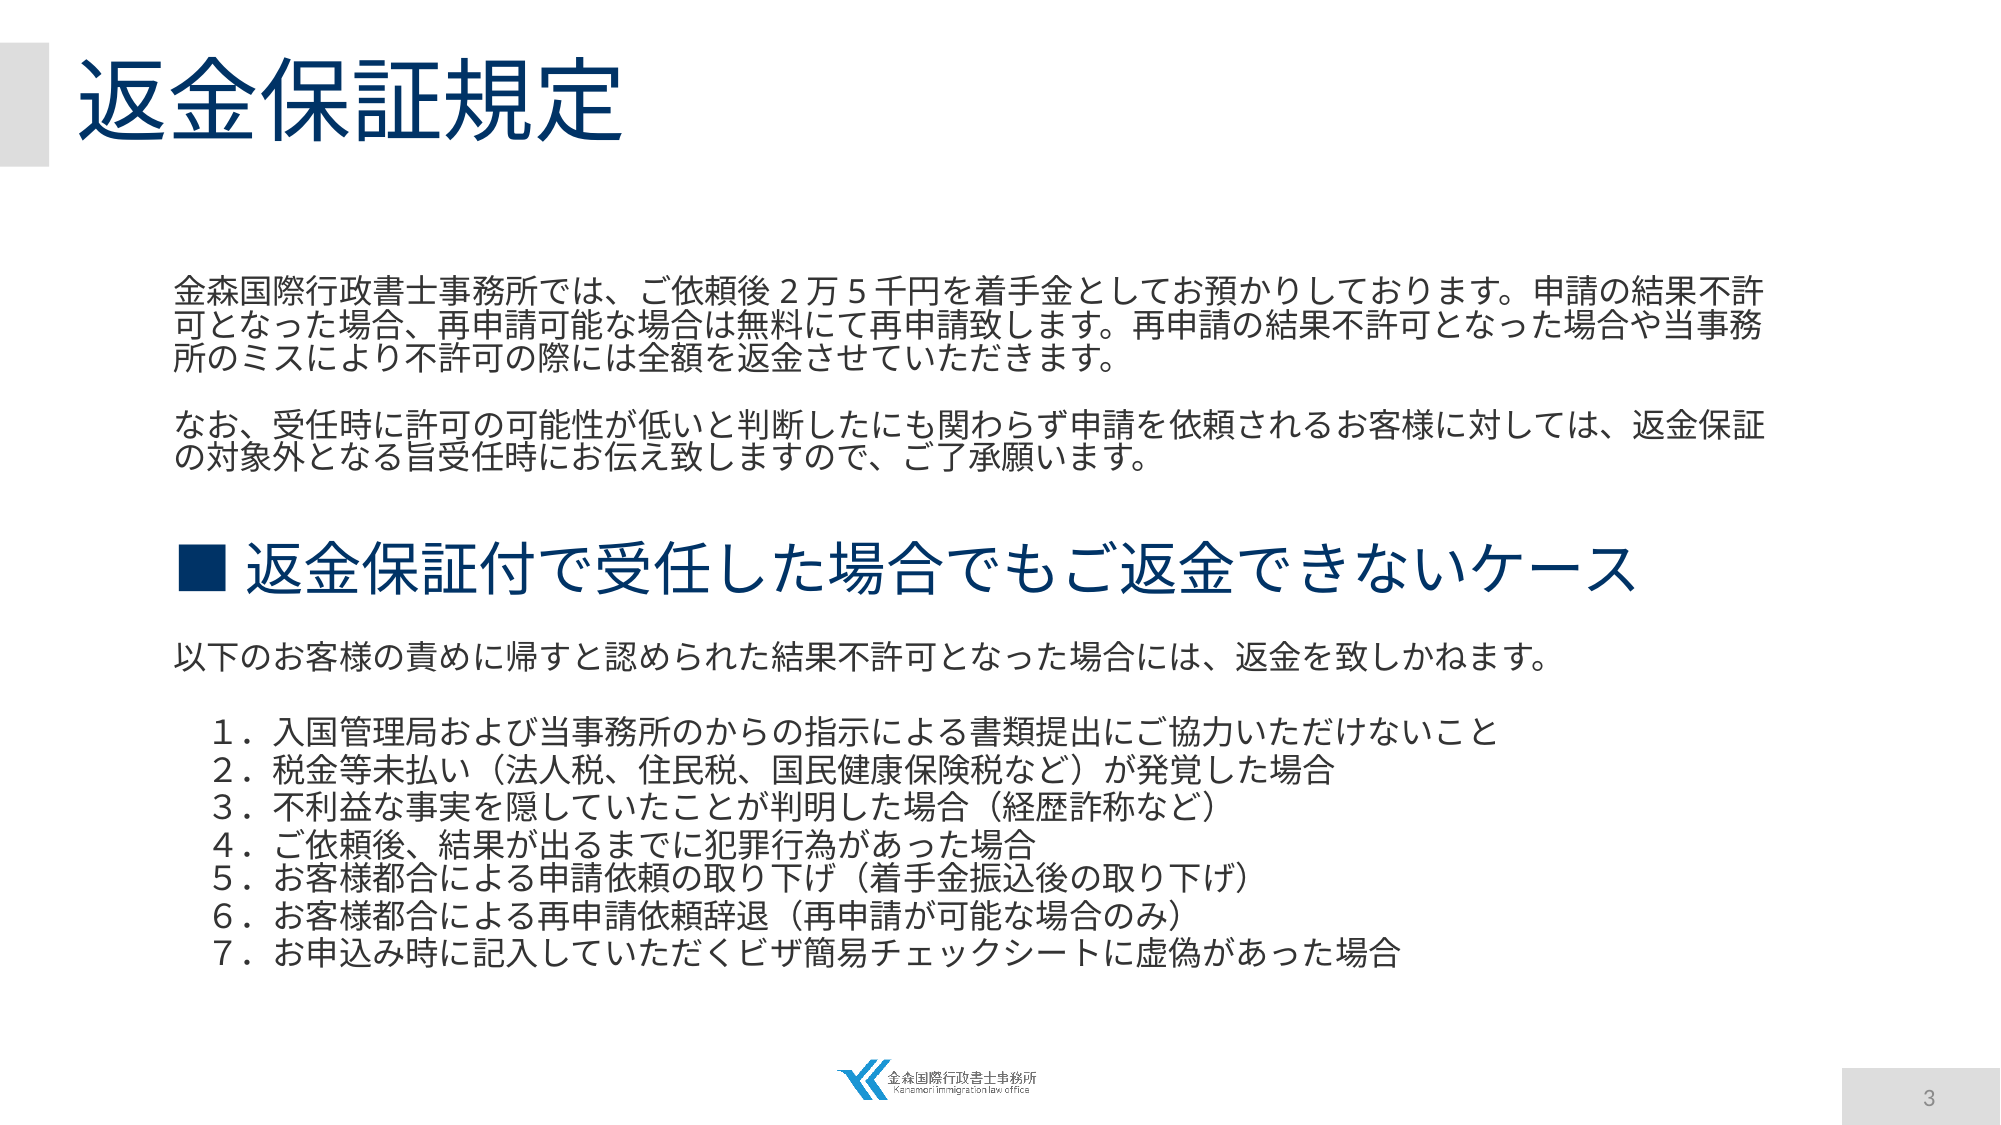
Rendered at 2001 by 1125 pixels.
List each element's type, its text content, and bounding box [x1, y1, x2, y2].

text_box 金森国際行政書士事務所では、ご依頼後2万5千円を着手金としてお預かりしております。申請の結果不許可となった場合、再申請可能な場合は無料にて再申請致します。再申請の結果不許可となった場合や当事務所のミスにより不許可の際には全額を返金させていただきます。 なお、受任時に許可の可能性が低いと判断したにも関わらず申請を依頼されるお客様に対しては、返金保証の対象外となる旨受任時にお伝え致しますので、ご了承願います。 ■返金保証付で受任した場合でもご返金できないケース 以下のお客様の責めに帰すと認められた結果不許可となった場合には、返金を致しかねます。 １．入国管理局および当事務所のからの指示による書類提出にご協力いただけないこと ２．税金等未払い（法人税、住民税、国民健康保険税など）が発覚した場合 ３．不利益な事実を隠していたことが判明した場合（経歴詐称など） ４．ご依頼後、結果が出るまでに犯罪行為があった場合 ５．お客様都合による申請依頼の取り下げ（着手金振込後の取り下げ） ６．お客様都合による再申請依頼辞退（再申請が可能な場合のみ） ７．お申込み時に記入していただくビザ簡易チェックシートに虚偽があった場合 [158, 269, 1798, 980]
picture [833, 1056, 1039, 1102]
title 返金保証規定 [60, 42, 1951, 168]
slide_number 3 [1889, 1079, 1951, 1114]
